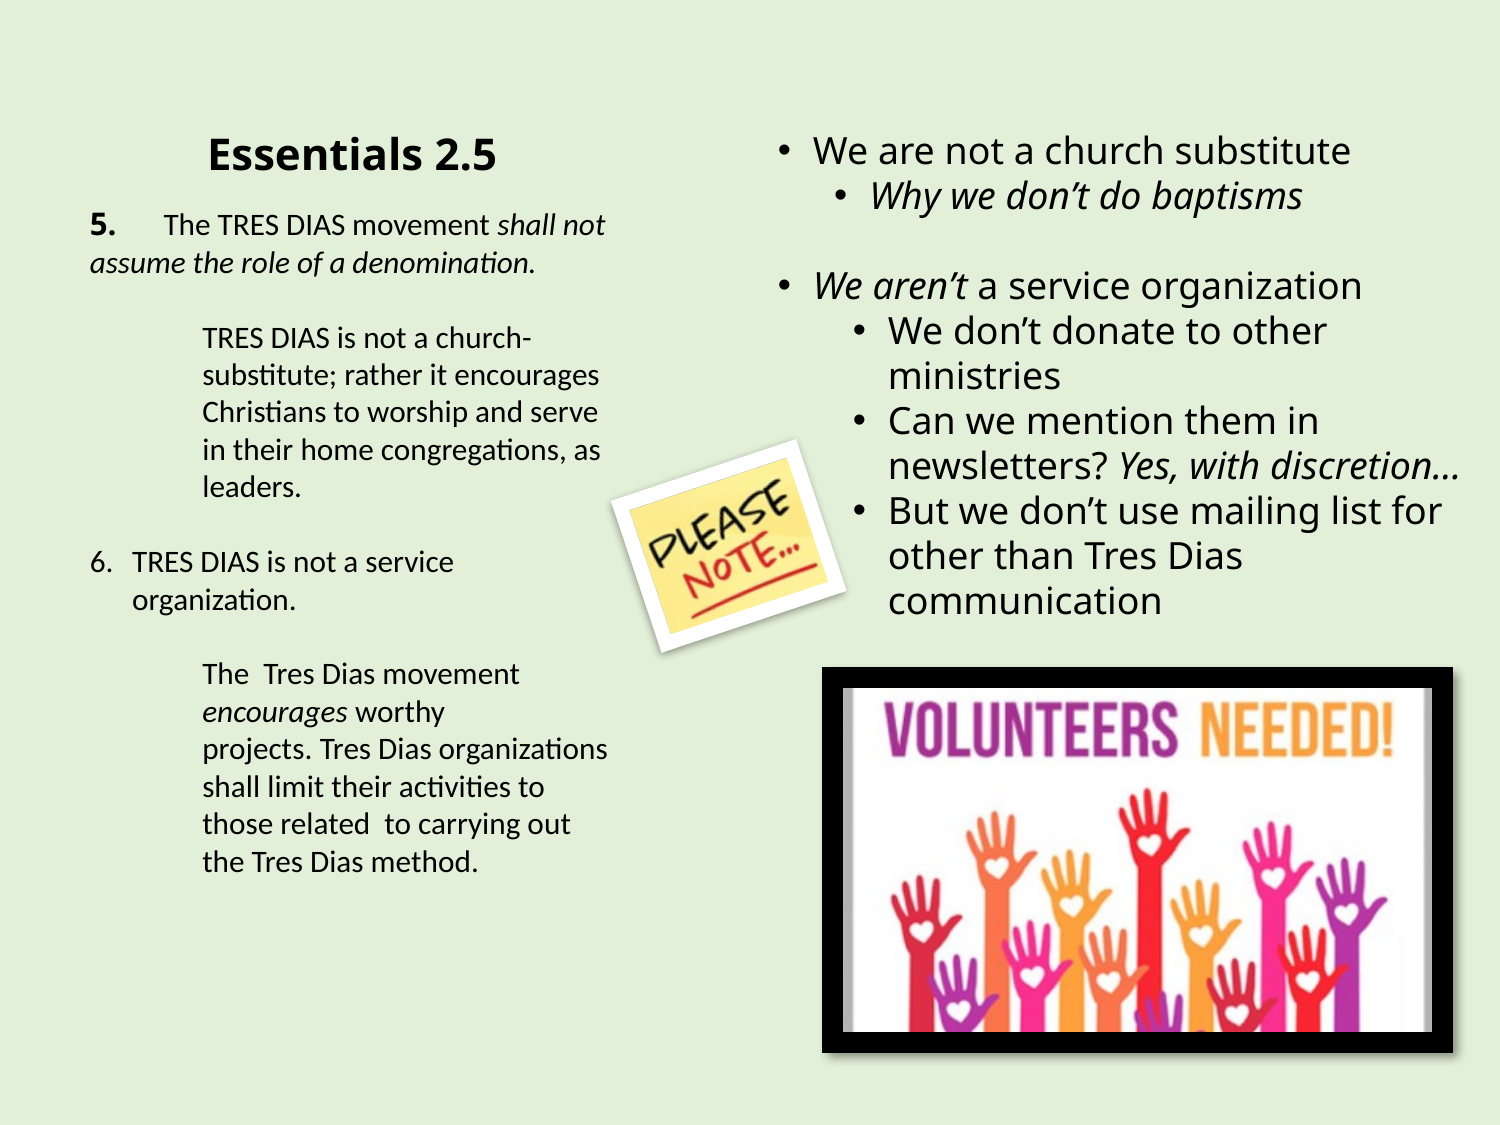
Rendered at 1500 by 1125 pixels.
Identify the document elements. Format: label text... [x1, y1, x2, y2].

text_box We are not a church substitute Why we don’t do baptisms We aren’t a service organization We don’t donate to other ministries Can we mention them in newsletters? Yes, with discretion… But we don’t use mailing list for other than Tres Dias communication [763, 119, 1497, 629]
picture [843, 687, 1433, 1033]
text_box Essentials 2.5 5. The TRES DIAS movement shall not assume the role of a denomination. TRES DIAS is not a church-substitute; rather it encourages Christians to worship and serve in their home congregations, as leaders. TRES DIAS is not a service organization. The Tres Dias movement encourages worthy projects. Tres Dias organizations shall limit their activities to those related to carrying out the Tres Dias method. [75, 119, 630, 948]
picture [631, 467, 812, 633]
